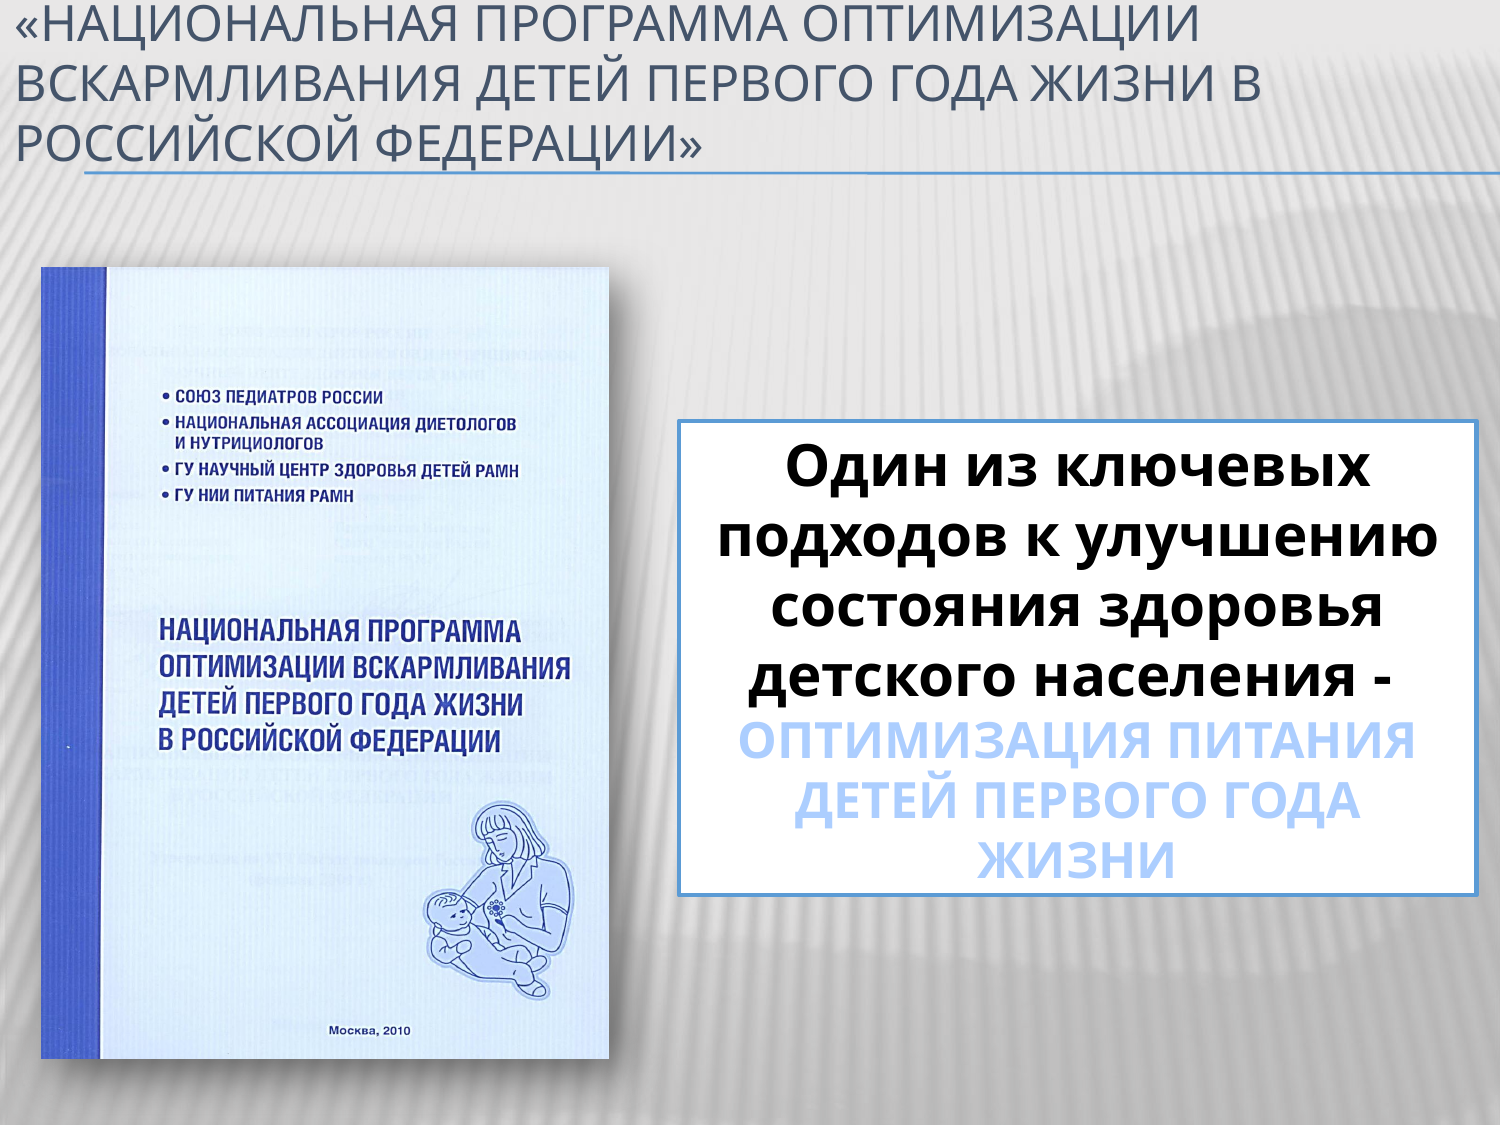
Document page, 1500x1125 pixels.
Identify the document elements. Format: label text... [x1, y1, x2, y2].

picture [41, 266, 609, 1059]
title «Национальная программа оптимизации вскармливания детей первого года жизни в Российской Федерации» [0, 42, 1500, 181]
text_box Один из ключевых подходов к улучшению состояния здоровья детского населения - ОПТИМИЗАЦИЯ ПИТАНИЯ ДЕТЕЙ ПЕРВОГО ГОДА ЖИЗНИ [677, 419, 1479, 897]
